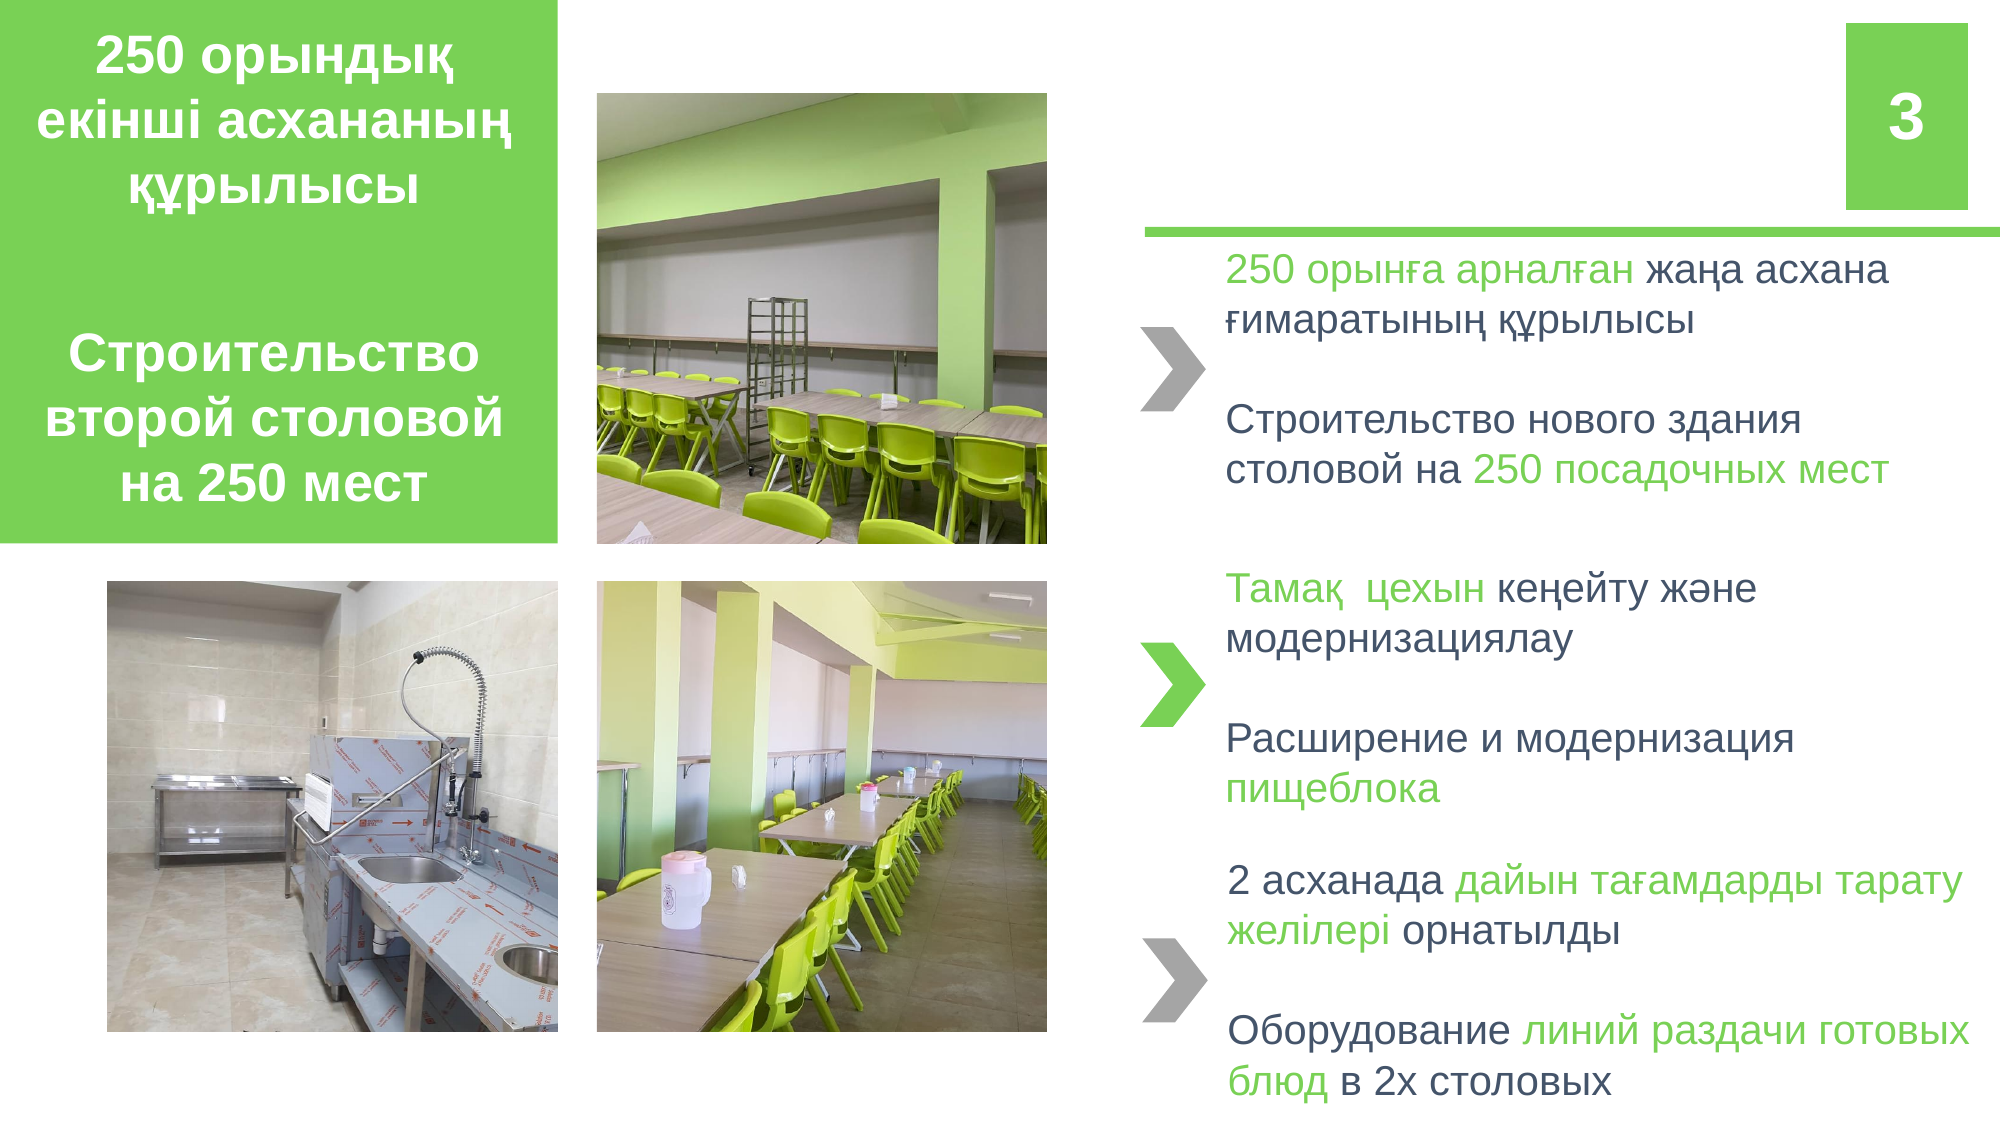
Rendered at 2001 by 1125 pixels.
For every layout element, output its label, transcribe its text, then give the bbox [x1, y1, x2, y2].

text_box [1138, 641, 1208, 728]
text_box 250 орындық екінші асхананың құрылысы [0, 11, 549, 287]
text_box Тамақ цехын кеңейту және модернизациялау Расширение и модернизация пищеблока [1210, 552, 2000, 818]
text_box Строительство второй столовой на 250 мест [0, 309, 549, 520]
text_box 2 асханада дайын тағамдарды тарату желілері орнатылды Оборудование линий раздачи готовых блюд в 2х столовых [1212, 845, 2000, 1111]
picture [107, 581, 558, 1032]
text_box [1144, 226, 2000, 238]
text_box [1843, 20, 1971, 214]
text_box 3 [1873, 65, 1941, 161]
text_box [1140, 937, 1210, 1024]
picture [596, 93, 1047, 544]
text_box 250 орынға арналған жаңа асхана ғимаратының құрылысы Строительство нового здания столовой на 250 посадочных мест [1210, 238, 2000, 500]
picture [596, 581, 1047, 1032]
text_box [1138, 326, 1208, 413]
